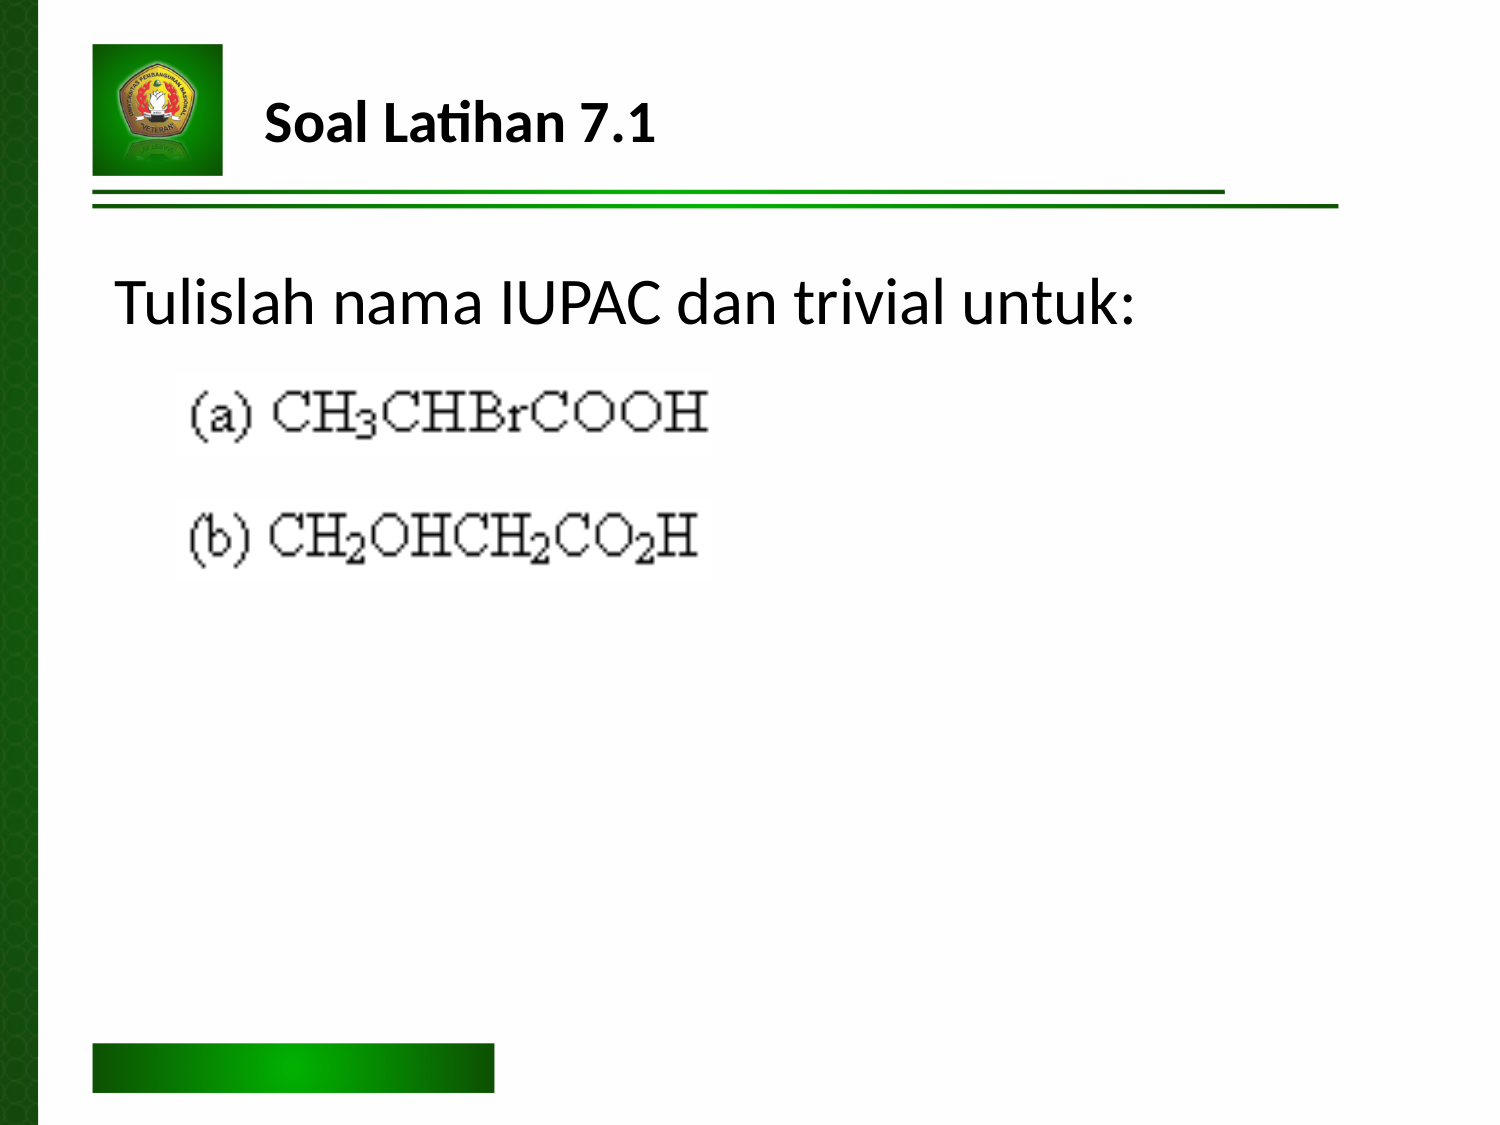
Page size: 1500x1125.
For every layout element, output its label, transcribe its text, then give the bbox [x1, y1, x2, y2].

picture [0, 0, 1500, 1125]
list Soal Latihan 7.1 [249, 75, 850, 163]
list Tulislah nama IUPAC dan trivial untuk: [99, 249, 1338, 1000]
